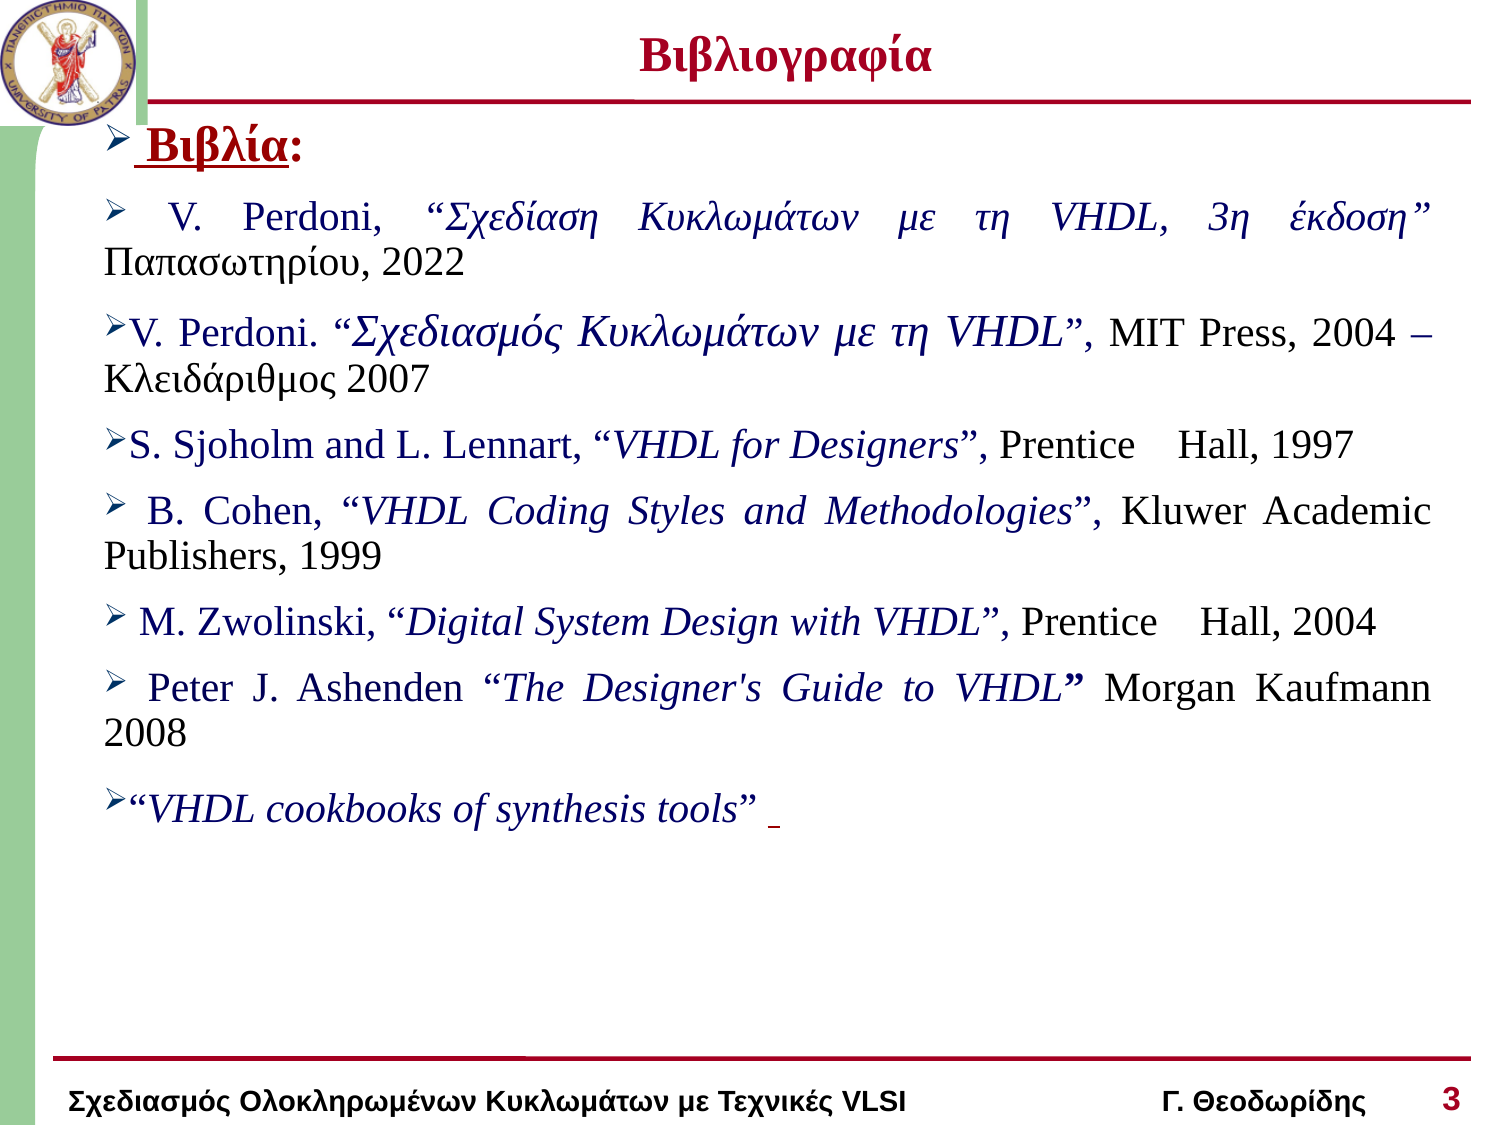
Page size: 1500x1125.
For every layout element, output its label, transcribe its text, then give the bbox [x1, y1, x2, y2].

slide_number 3 [1403, 1044, 1500, 1125]
title Βιβλιογραφία [112, 19, 1459, 91]
picture [0, 0, 136, 126]
footer Σχεδιασμός Ολοκληρωμένων Κυκλωμάτων με Τεχνικές VLSI Γ. Θεοδωρίδης [53, 1065, 1403, 1125]
list Βιβλία: V. Perdoni, “Σχεδίαση Κυκλωμάτων με τη VHDL, 3η έκδοση” Παπασωτηρίου, 2022 V. Perdoni. “Σχεδιασμός Κυκλωμάτων με τη VHDL”, MIT Press, 2004 – Κλειδάριθμος 2007 S. Sjoholm and L. Lennart, “VHDL for Designers”, Prentice Hall, 1997 B. Cohen, “VHDL Coding Styles and Methodologies”, Kluwer Academic Publishers, 1999 Μ. Zwolinski, “Digital System Design with VHDL”, Prentice Hall, 2004 Peter J. Ashenden “The Designer's Guide to VHDL” Morgan Kaufmann 2008 “VHDL cookbooks of synthesis tools” [88, 111, 1447, 1024]
